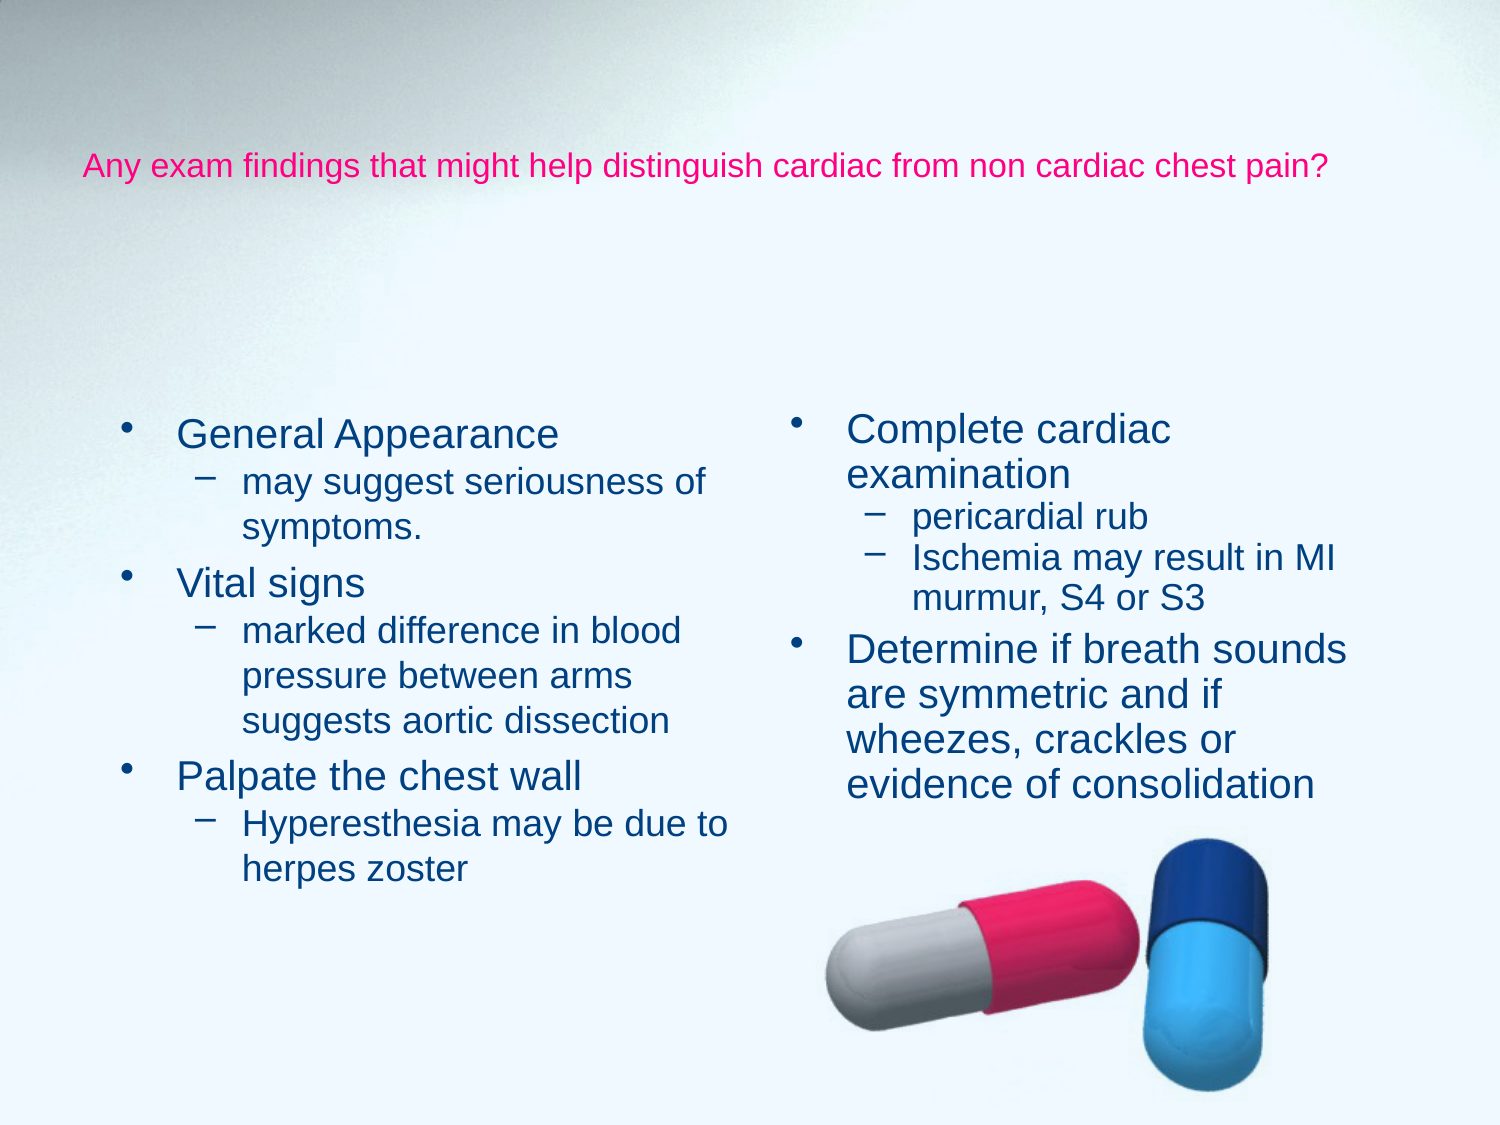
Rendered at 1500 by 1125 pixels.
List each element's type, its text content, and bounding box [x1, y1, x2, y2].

picture [0, 0, 1500, 1125]
title Any exam findings that might help distinguish cardiac from non cardiac chest pain? [74, 44, 1426, 234]
list General Appearance may suggest seriousness of symptoms. Vital signs marked difference in blood pressure between arms suggests aortic dissection Palpate the chest wall Hyperesthesia may be due to herpes zoster [111, 399, 738, 1076]
text_box Complete cardiac examination pericardial rub Ischemia may result in MI murmur, S4 or S3 Determine if breath sounds are symmetric and if wheezes, crackles or evidence of consolidation [782, 399, 1393, 1075]
